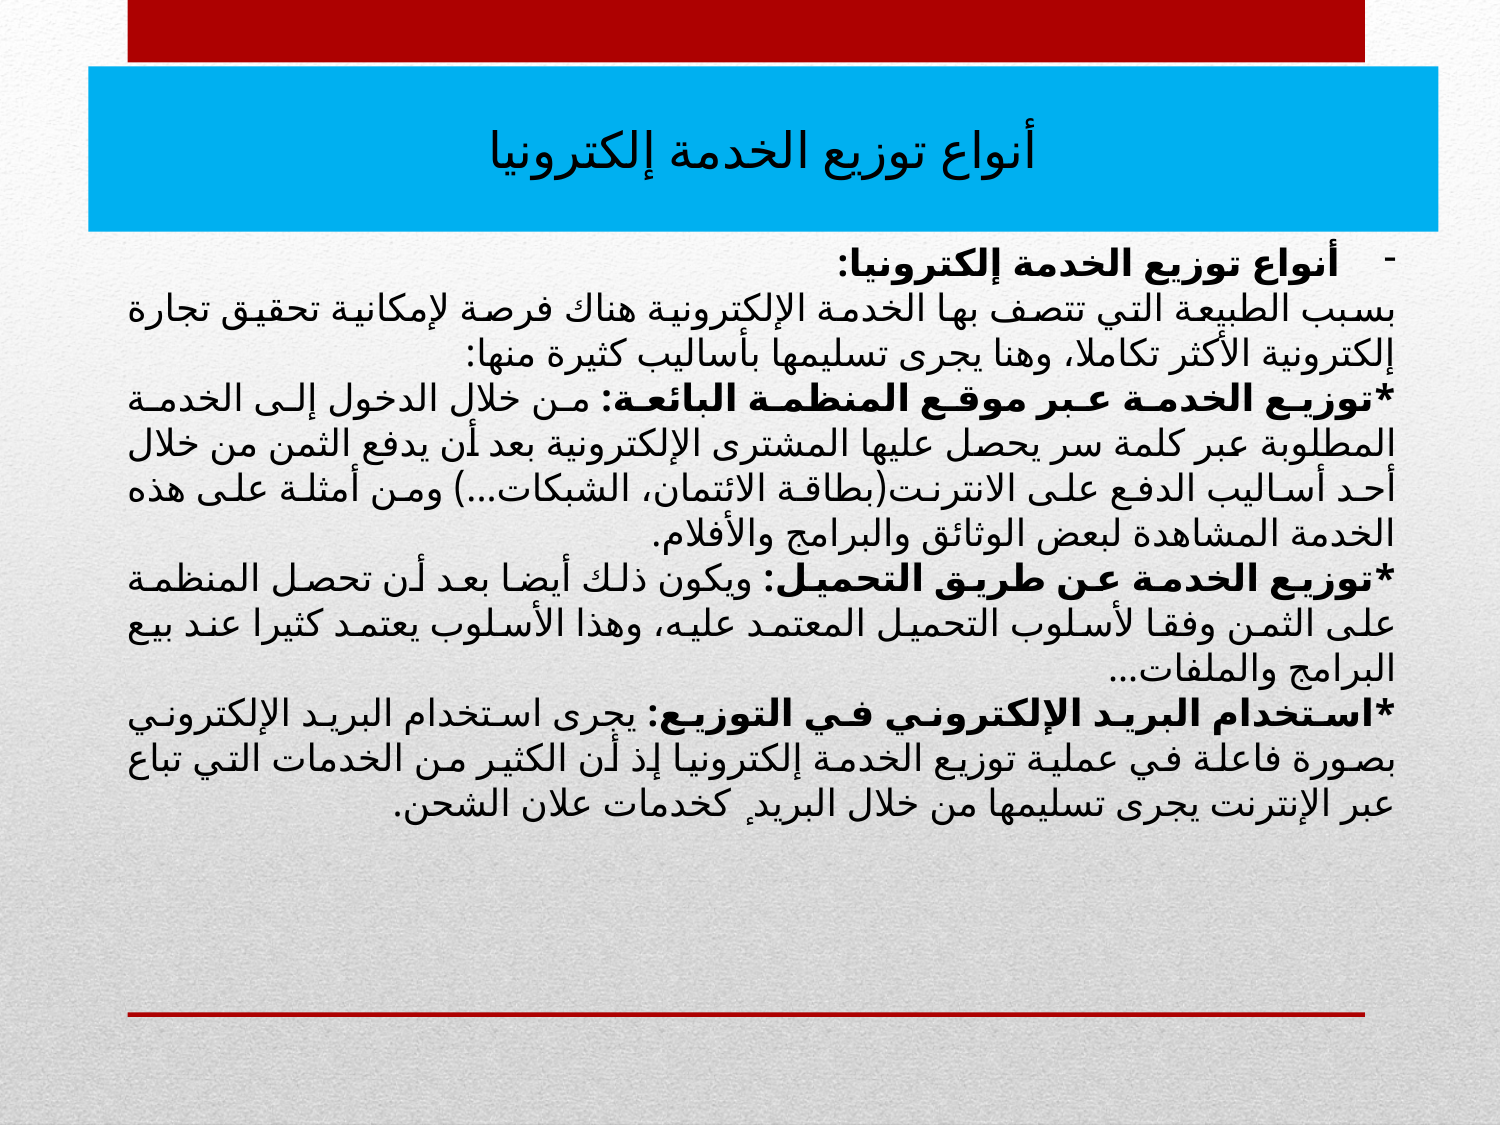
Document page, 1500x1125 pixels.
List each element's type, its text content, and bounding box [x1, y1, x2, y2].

text_box أنواع توزيع الخدمة إلكترونيا: بسبب الطبيعة التي تتصف بها الخدمة الإلكترونية هناك فرصة لإمكانية تحقيق تجارة إلكترونية الأكثر تكاملا، وهنا يجرى تسليمها بأساليب كثيرة منها: *توزيع الخدمة عبر موقع المنظمة البائعة: من خلال الدخول إلى الخدمة المطلوبة عبر كلمة سر يحصل عليها المشترى الإلكترونية بعد أن يدفع الثمن من خلال أحد أساليب الدفع على الانترنت(بطاقة الائتمان، الشبكات...) ومن أمثلة على هذه الخدمة المشاهدة لبعض الوثائق والبرامج والأفلام. *توزيع الخدمة عن طريق التحميل: ويكون ذلك أيضا بعد أن تحصل المنظمة على الثمن وفقا لأسلوب التحميل المعتمد عليه، وهذا الأسلوب يعتمد كثيرا عند بيع البرامج والملفات... *استخدام البريد الإلكتروني في التوزيع: يجرى استخدام البريد الإلكتروني بصورة فاعلة في عملية توزيع الخدمة إلكترونيا إذ أن الكثير من الخدمات التي تباع عبر الإنترنت يجرى تسليمها من خلال البريد ٕ كخدمات علان الشحن. [112, 231, 1412, 832]
text_box أنواع توزيع الخدمة إلكترونيا [88, 66, 1439, 232]
